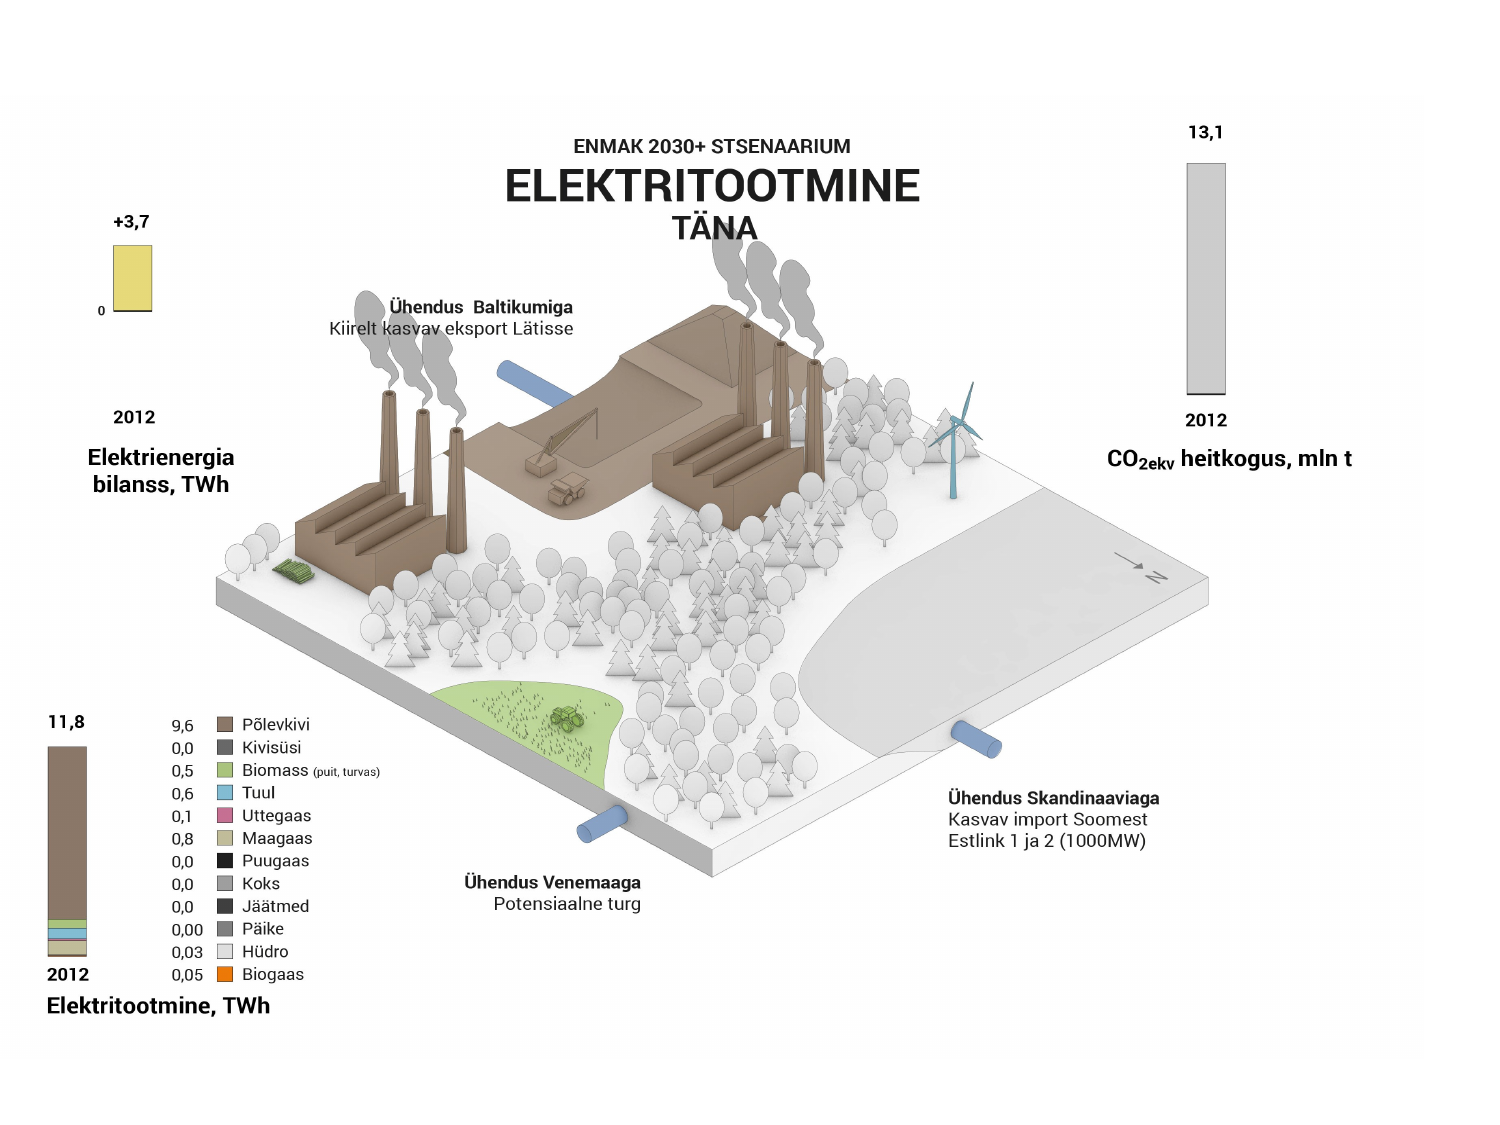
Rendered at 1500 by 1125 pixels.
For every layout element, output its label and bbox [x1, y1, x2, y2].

text_box [0, 95, 1424, 1059]
